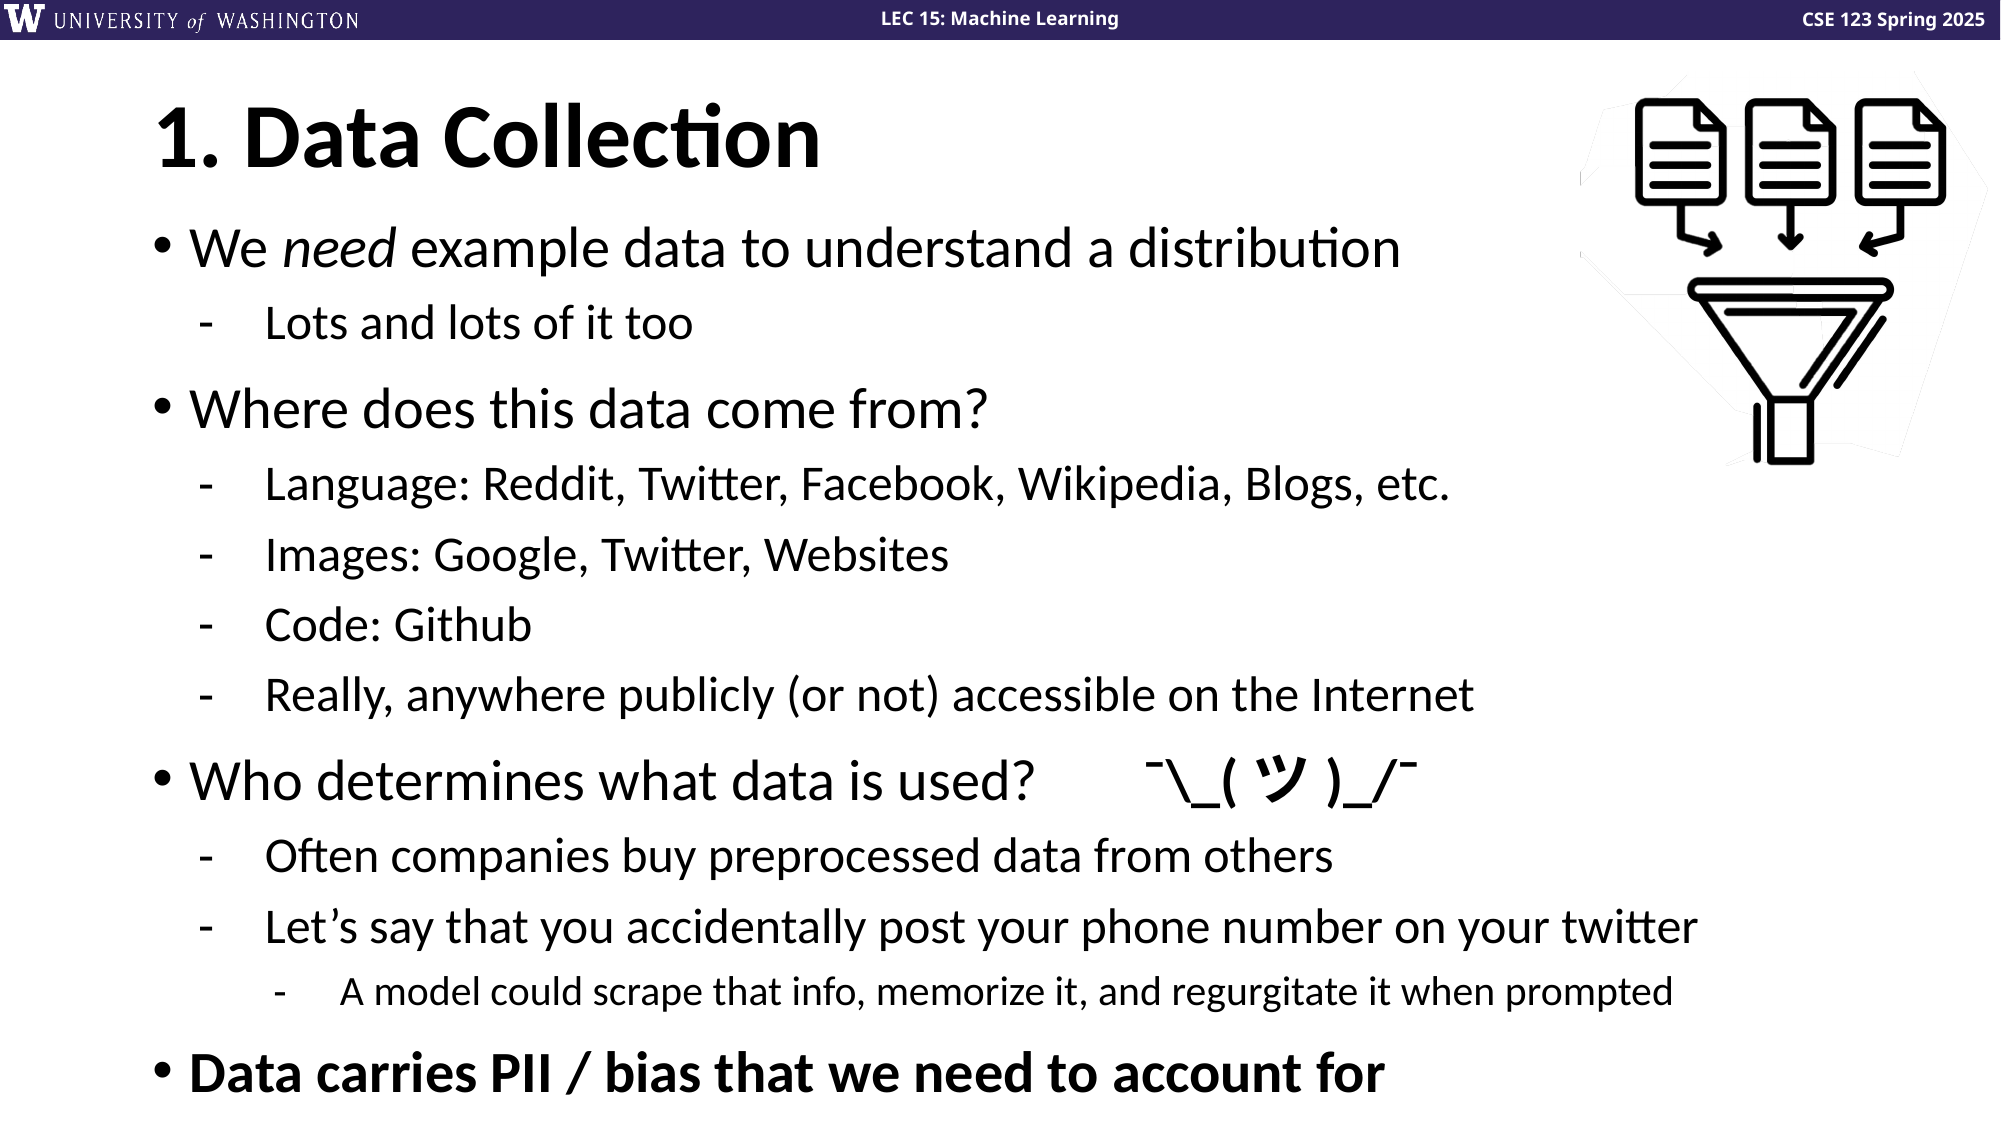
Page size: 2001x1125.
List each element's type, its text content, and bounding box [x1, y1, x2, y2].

title 1. Data Collection [137, 74, 1546, 200]
picture [4, 4, 358, 33]
picture [1546, 71, 2001, 474]
